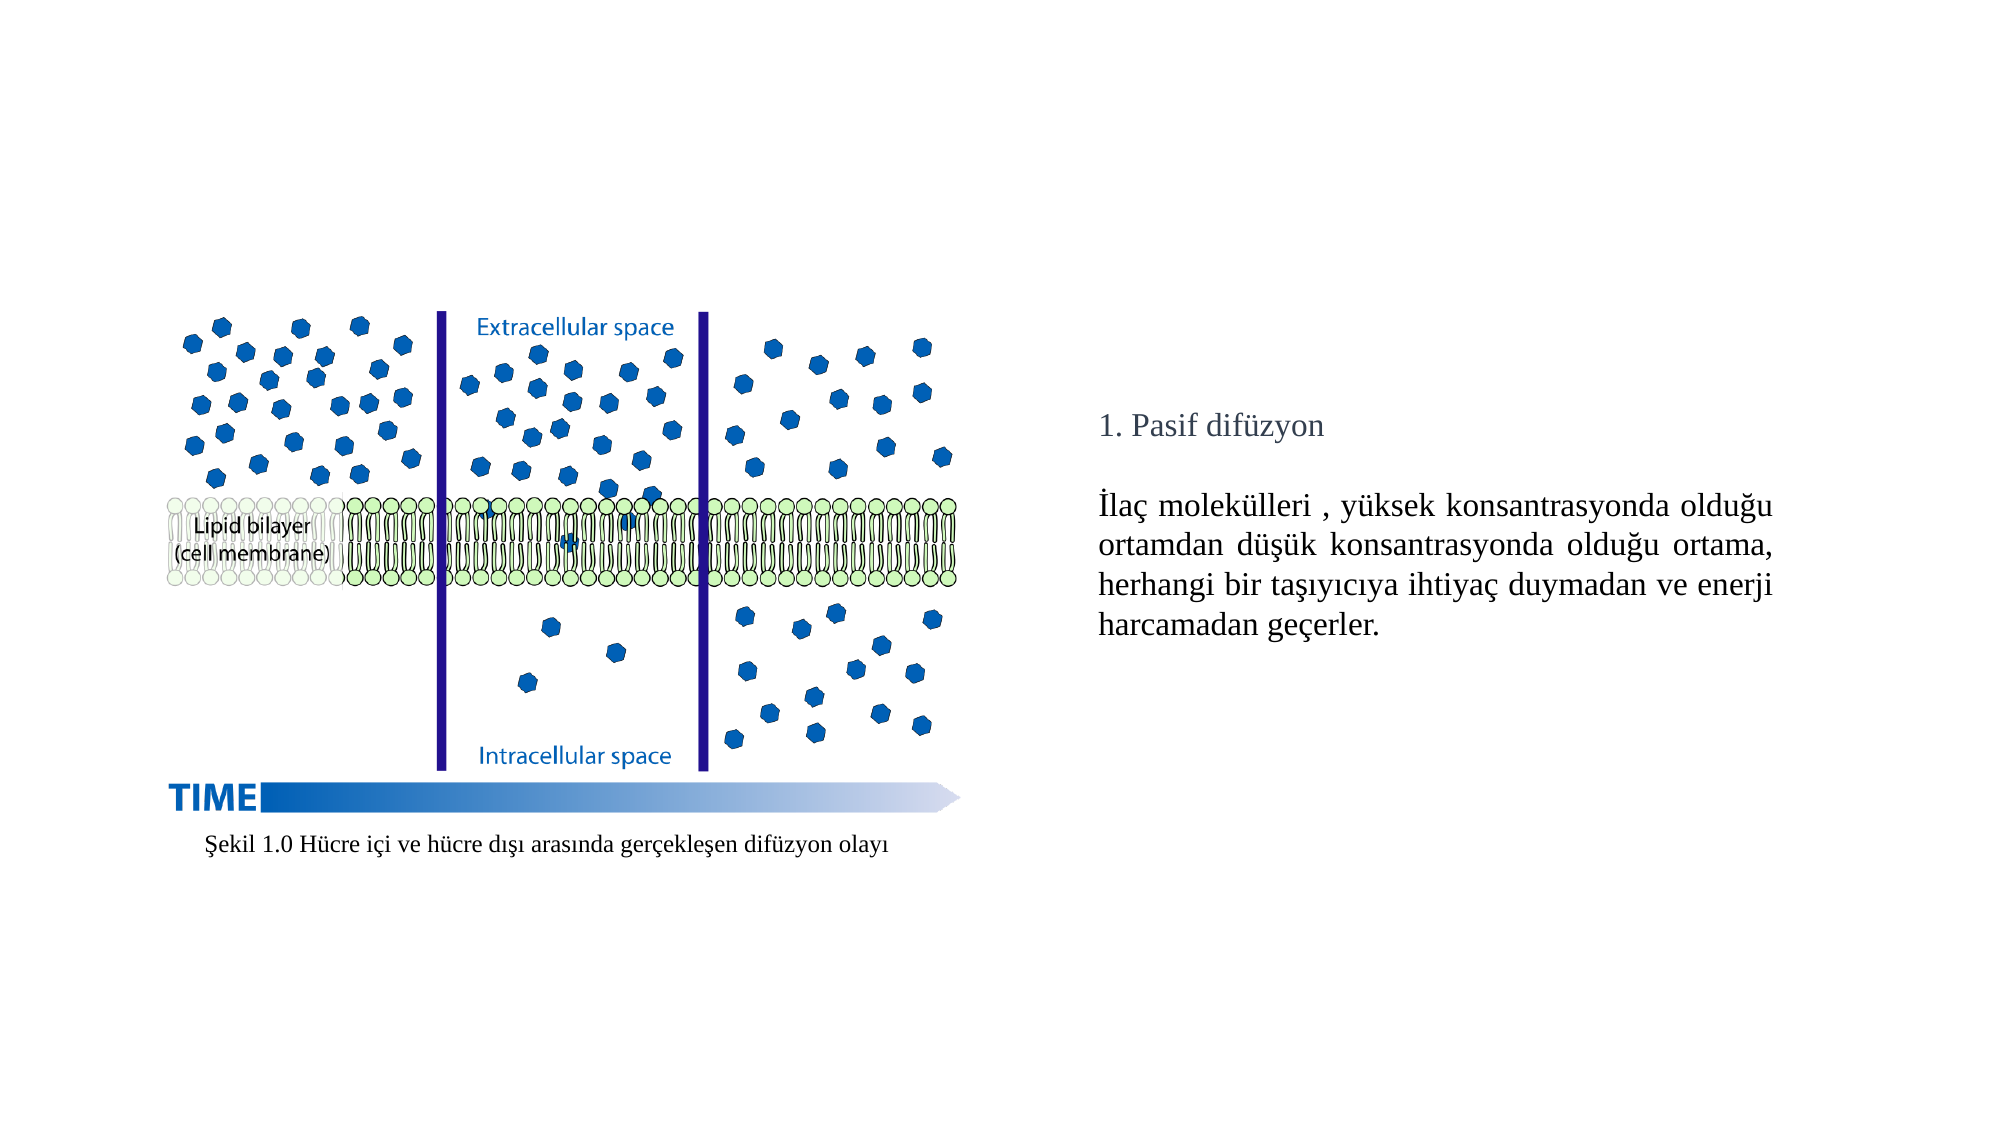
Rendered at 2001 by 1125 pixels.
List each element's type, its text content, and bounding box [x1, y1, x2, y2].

text_box Şekil 1.0 Hücre içi ve hücre dışı arasında gerçekleşen difüzyon olayı [189, 821, 964, 866]
text_box 1. Pasif difüzyon İlaç molekülleri , yüksek konsantrasyonda olduğu ortamdan düşük konsantrasyonda olduğu ortama, herhangi bir taşıyıcıya ihtiyaç duymadan ve enerji harcamadan geçerler. [1056, 395, 1817, 735]
picture [161, 309, 964, 821]
